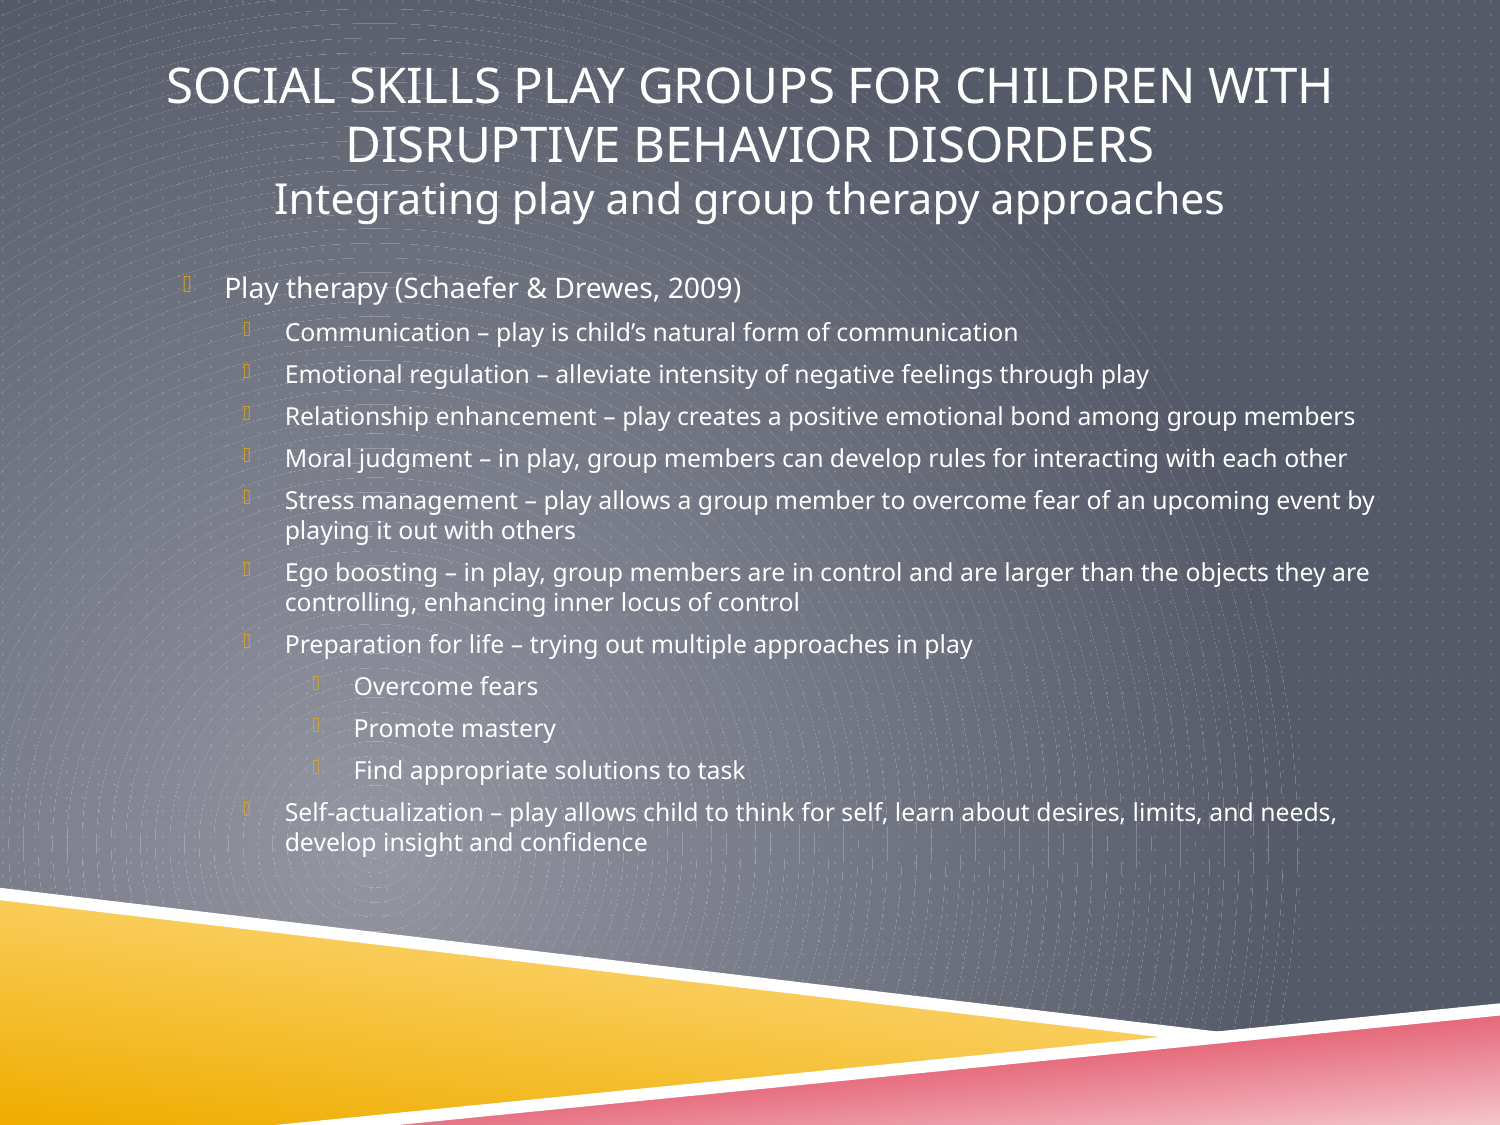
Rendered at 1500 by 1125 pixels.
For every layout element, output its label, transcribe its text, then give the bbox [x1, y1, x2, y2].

list Play therapy (Schaefer & Drewes, 2009) Communication – play is child’s natural form of communication Emotional regulation – alleviate intensity of negative feelings through play Relationship enhancement – play creates a positive emotional bond among group members Moral judgment – in play, group members can develop rules for interacting with each other Stress management – play allows a group member to overcome fear of an upcoming event by playing it out with others Ego boosting – in play, group members are in control and are larger than the objects they are controlling, enhancing inner locus of control Preparation for life – trying out multiple approaches in play Overcome fears Promote mastery Find appropriate solutions to task Self-actualization – play allows child to think for self, learn about desires, limits, and needs, develop insight and confidence [112, 262, 1388, 875]
title Social skills play groups for children with disruptive behavior disorders Integrating play and group therapy approaches [112, 45, 1388, 233]
